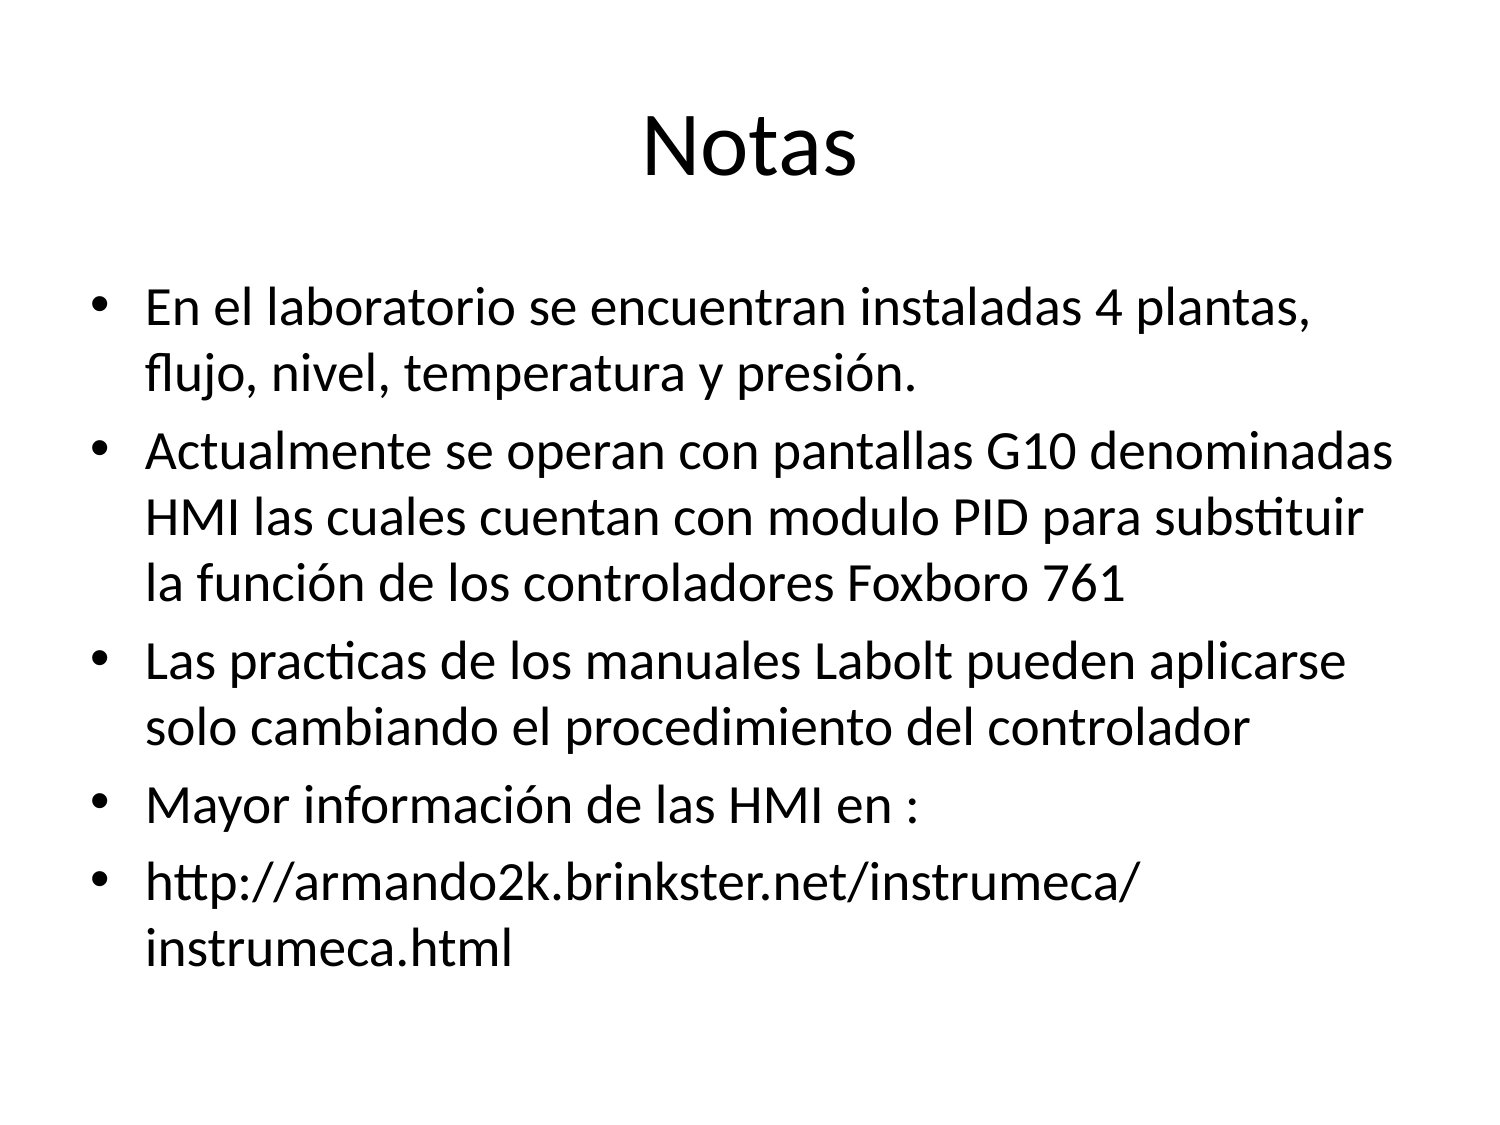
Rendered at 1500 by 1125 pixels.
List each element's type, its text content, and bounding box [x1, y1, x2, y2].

title Notas [75, 45, 1425, 233]
list En el laboratorio se encuentran instaladas 4 plantas, flujo, nivel, temperatura y presión. Actualmente se operan con pantallas G10 denominadas HMI las cuales cuentan con modulo PID para substituir la función de los controladores Foxboro 761 Las practicas de los manuales Labolt pueden aplicarse solo cambiando el procedimiento del controlador Mayor información de las HMI en : http://armando2k.brinkster.net/instrumeca/instrumeca.html [75, 262, 1425, 1005]
